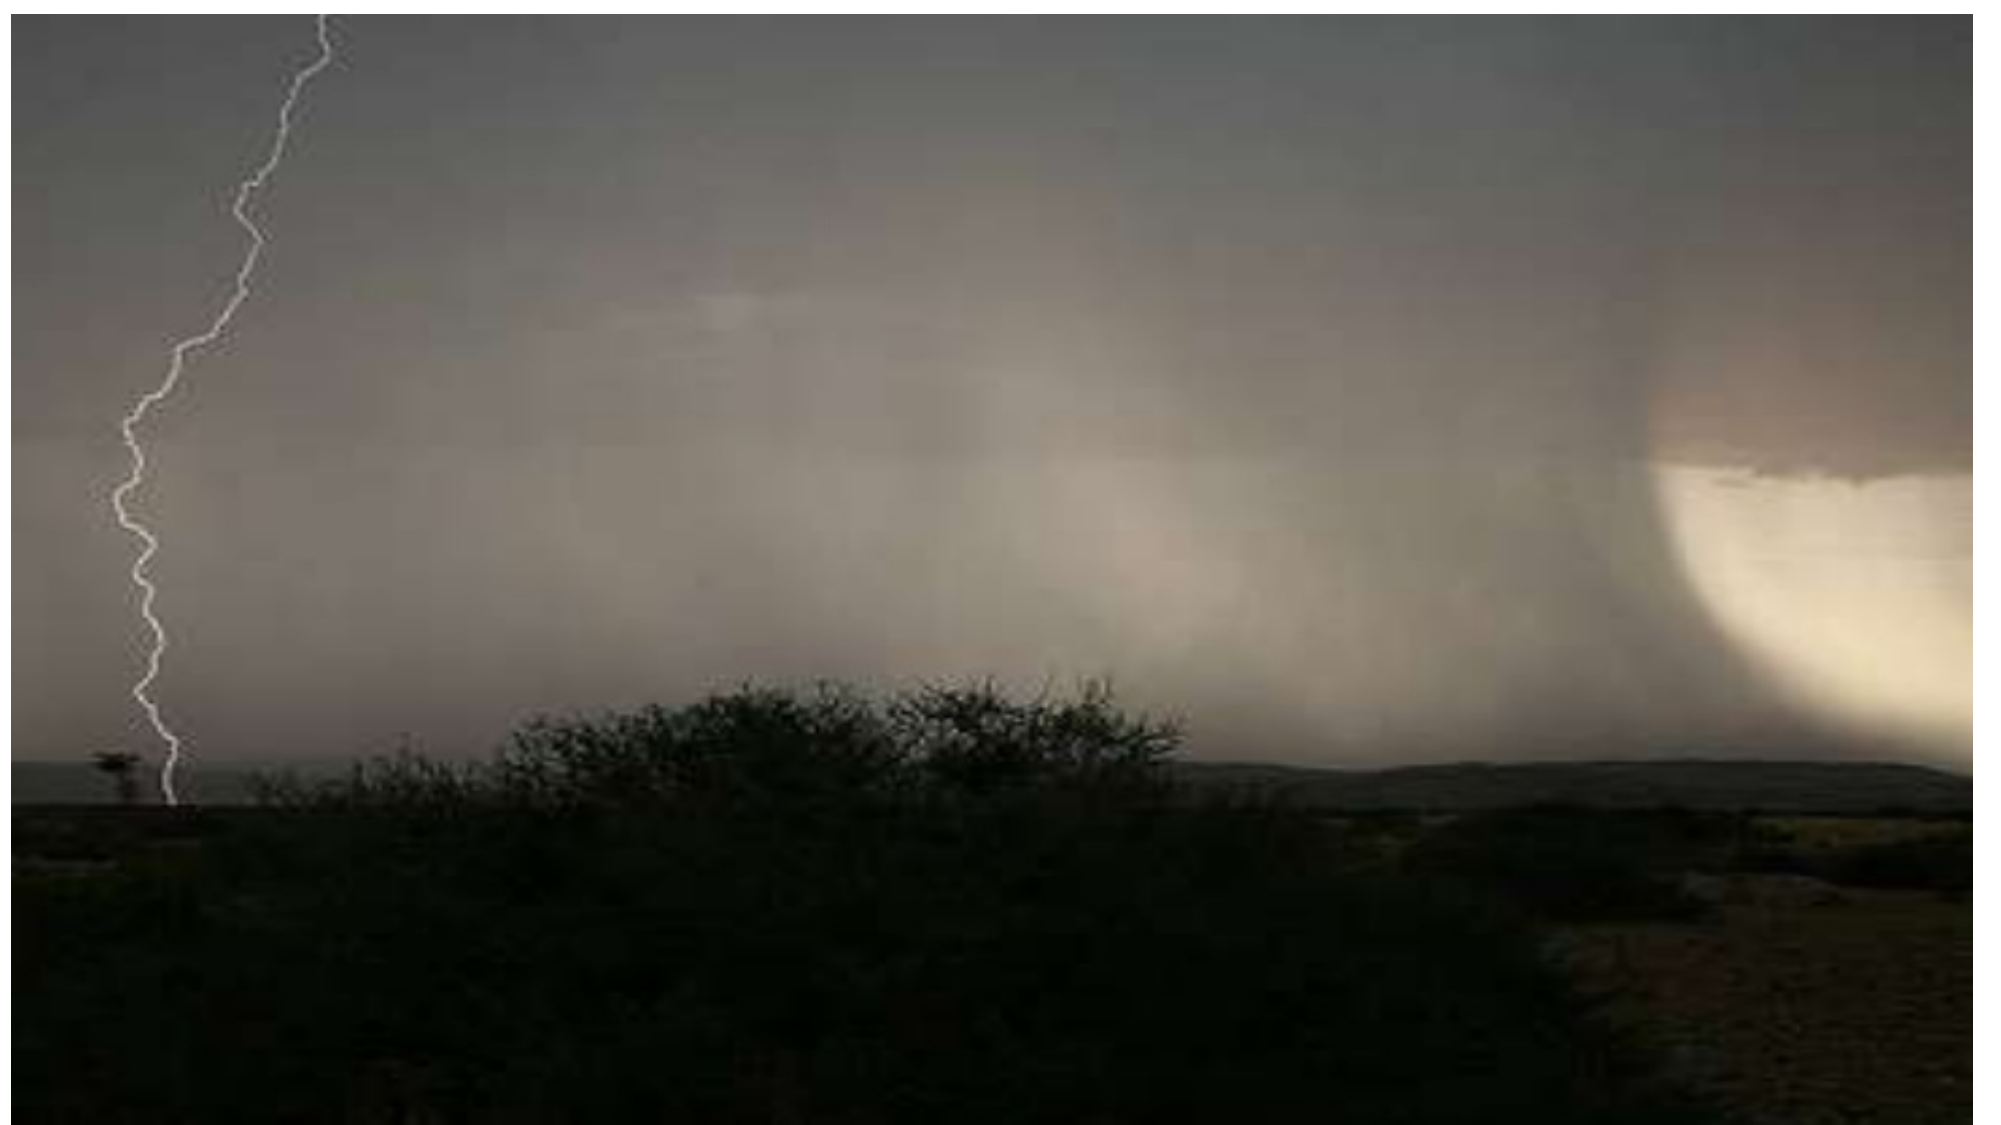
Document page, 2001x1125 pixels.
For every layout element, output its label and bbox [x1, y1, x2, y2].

list [11, 14, 1973, 1125]
